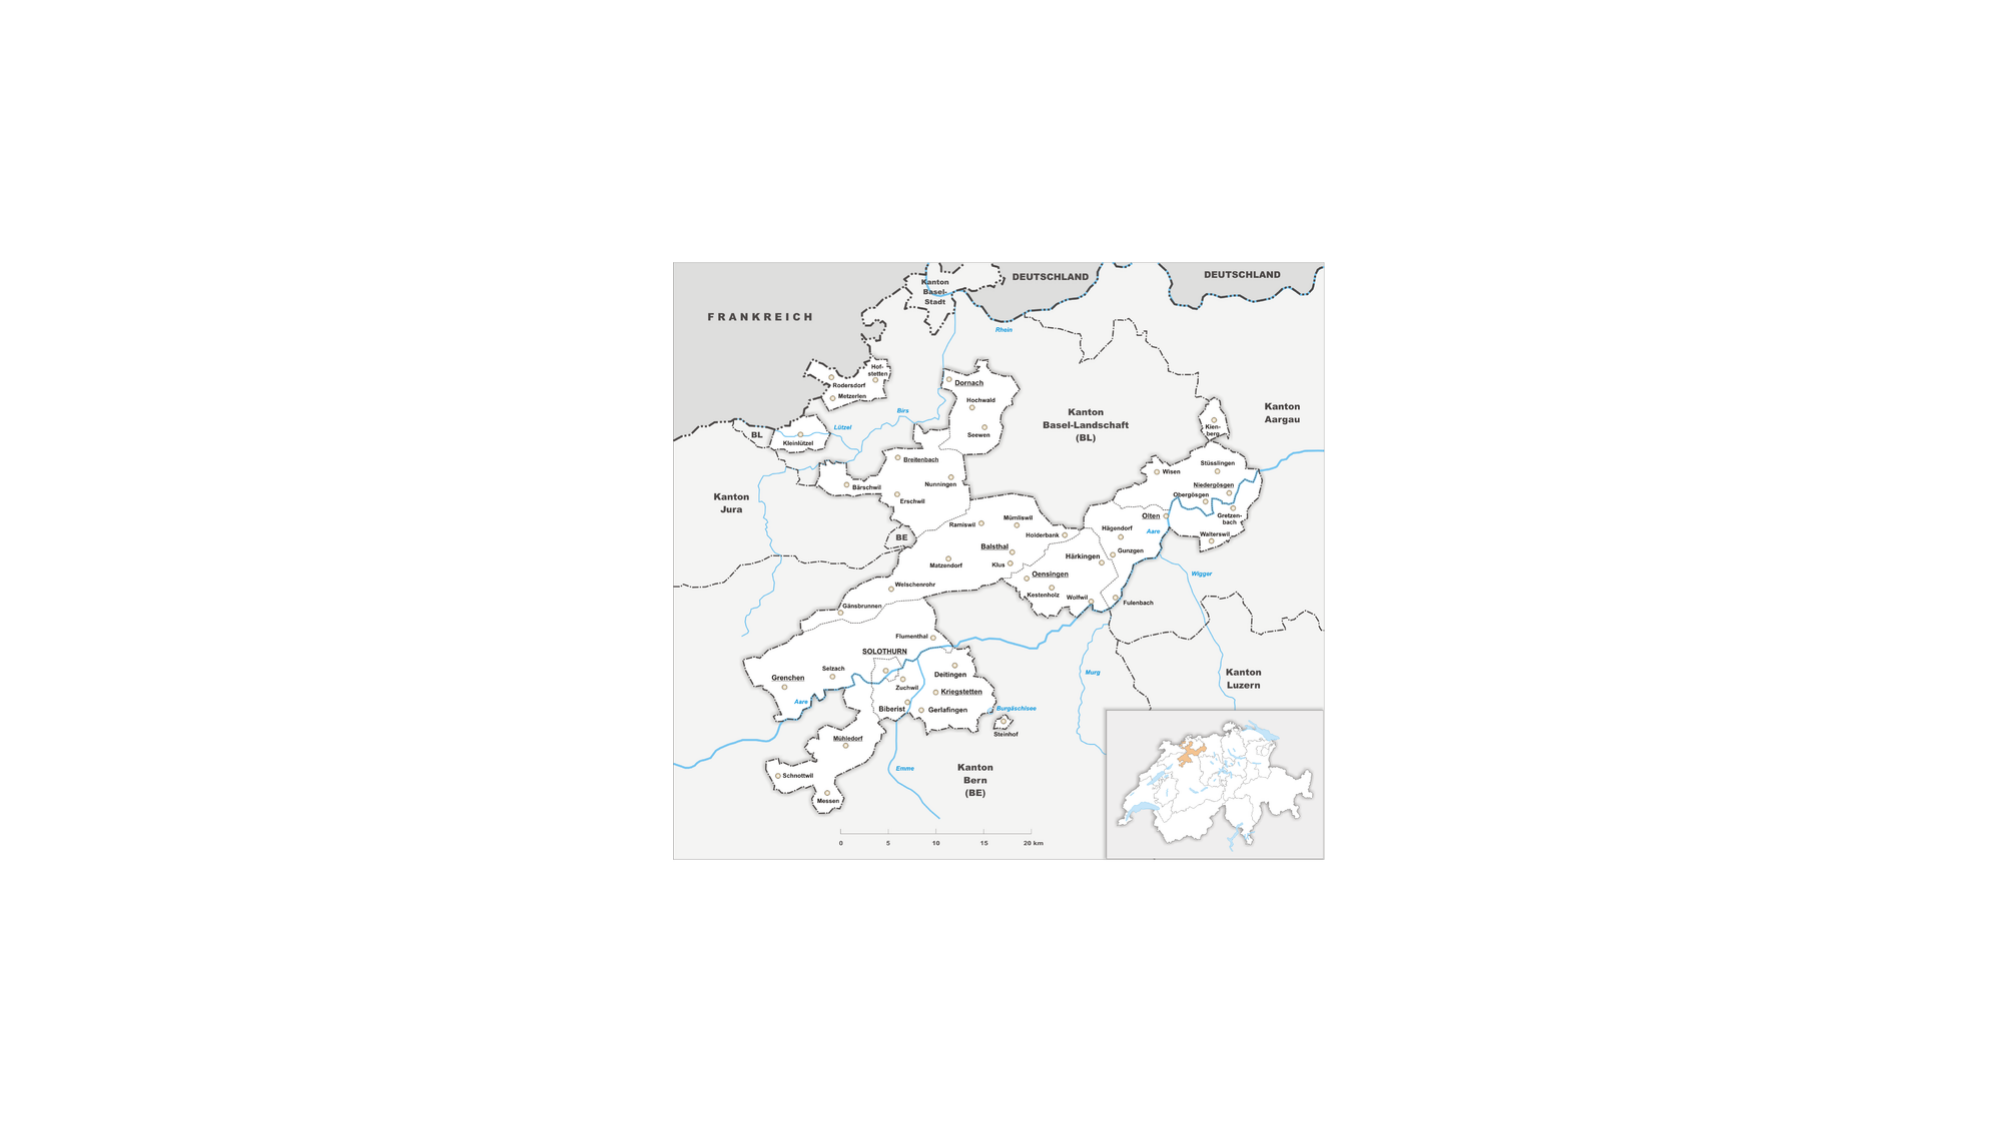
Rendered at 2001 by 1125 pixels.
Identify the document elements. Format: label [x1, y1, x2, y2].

picture [673, 262, 1326, 862]
